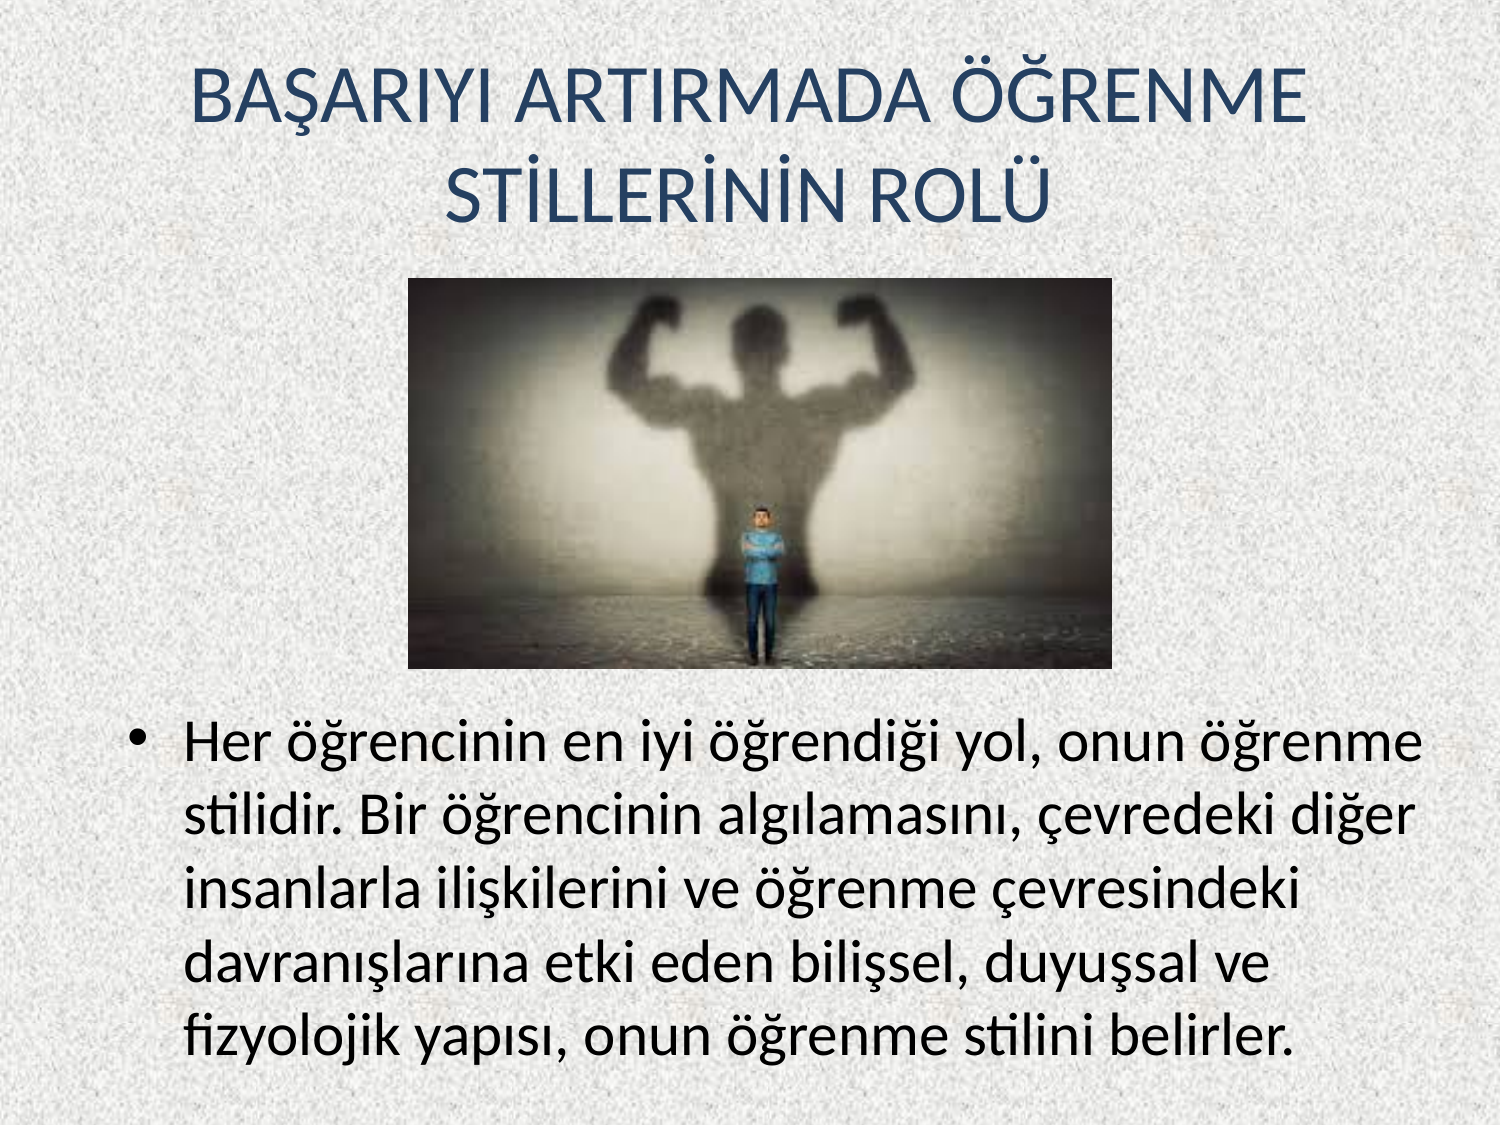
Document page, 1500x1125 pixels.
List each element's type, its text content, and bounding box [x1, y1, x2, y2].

picture [0, 0, 1500, 1125]
list Her öğrencinin en iyi öğrendiği yol, onun öğrenme stilidir. Bir öğrencinin algılamasını, çevredeki diğer insanlarla ilişkilerini ve öğrenme çevresindeki davranışlarına etki eden bilişsel, duyuşsal ve fizyolojik yapısı, onun öğrenme stilini belirler. [112, 692, 1463, 1083]
title BAŞARIYI ARTIRMADA ÖĞRENME STİLLERİNİN ROLÜ [75, 45, 1425, 233]
